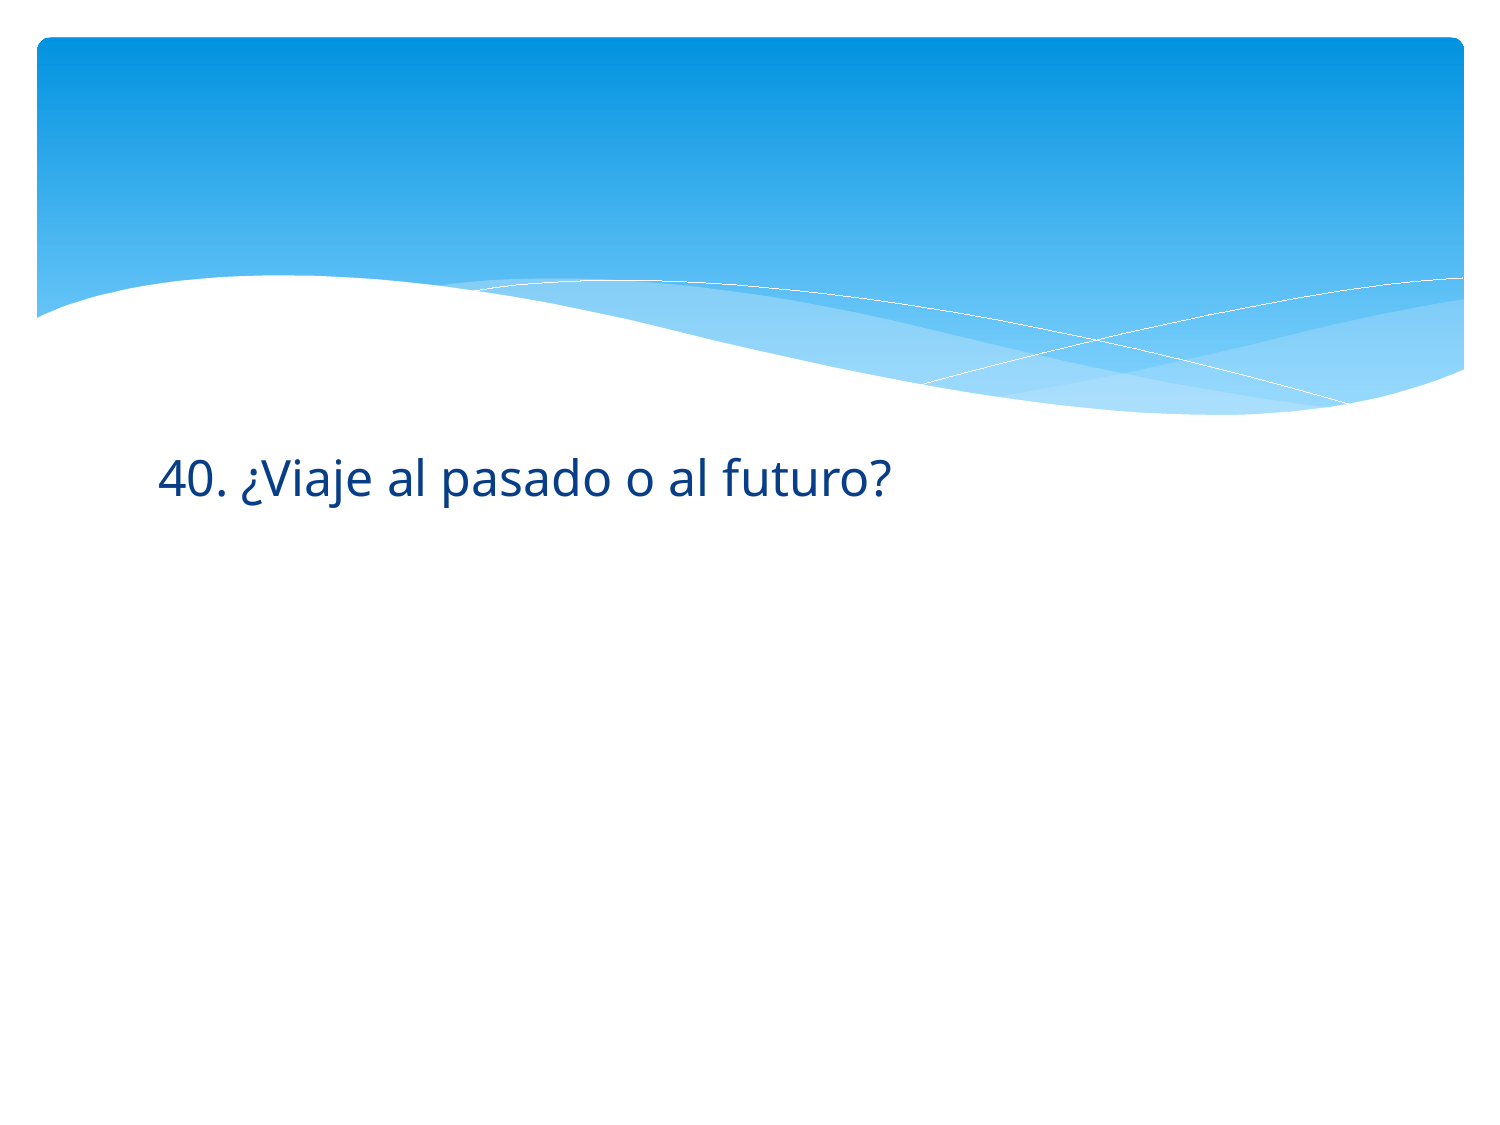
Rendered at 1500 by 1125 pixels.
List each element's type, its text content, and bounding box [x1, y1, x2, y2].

list 40. ¿Viaje al pasado o al futuro? [143, 438, 1359, 1005]
